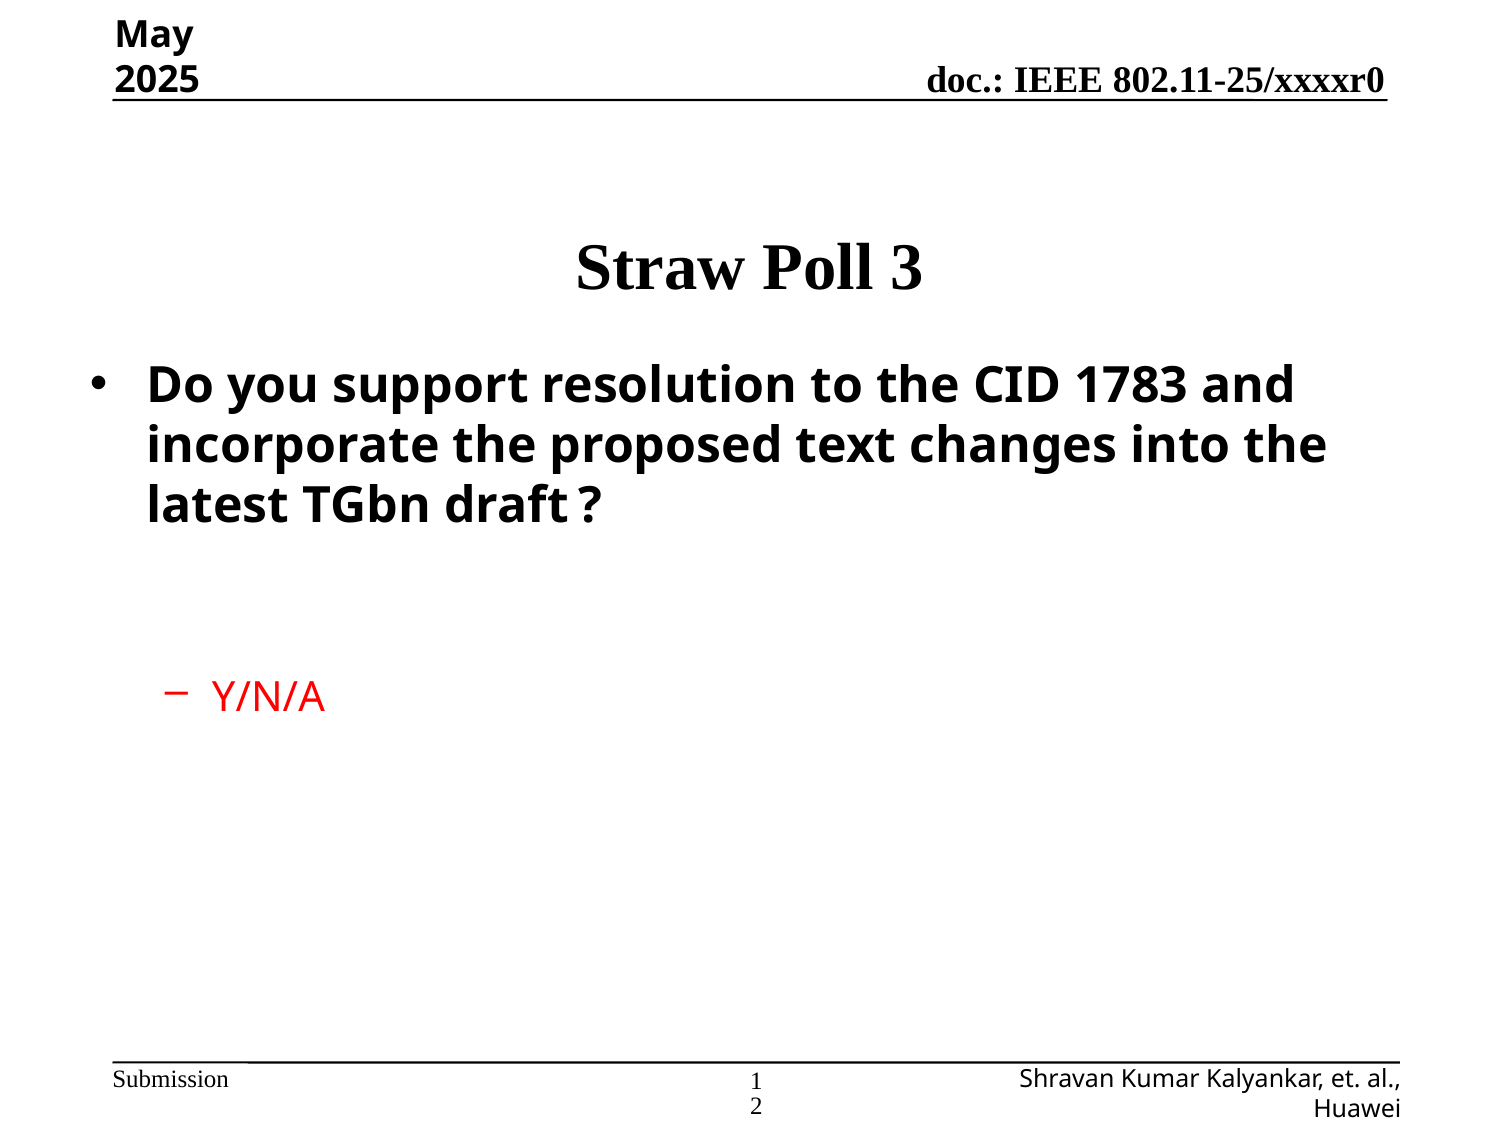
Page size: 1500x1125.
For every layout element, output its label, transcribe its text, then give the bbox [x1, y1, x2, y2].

footer Shravan Kumar Kalyankar, et. al., Huawei [986, 1061, 1402, 1093]
title Straw Poll 3 [74, 217, 1426, 309]
list Do you support resolution to the CID 1783 and incorporate the proposed text changes into the latest TGbn draft ? Y/N/A [74, 345, 1435, 901]
slide_number 12 [749, 1063, 763, 1095]
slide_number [114, 54, 270, 101]
